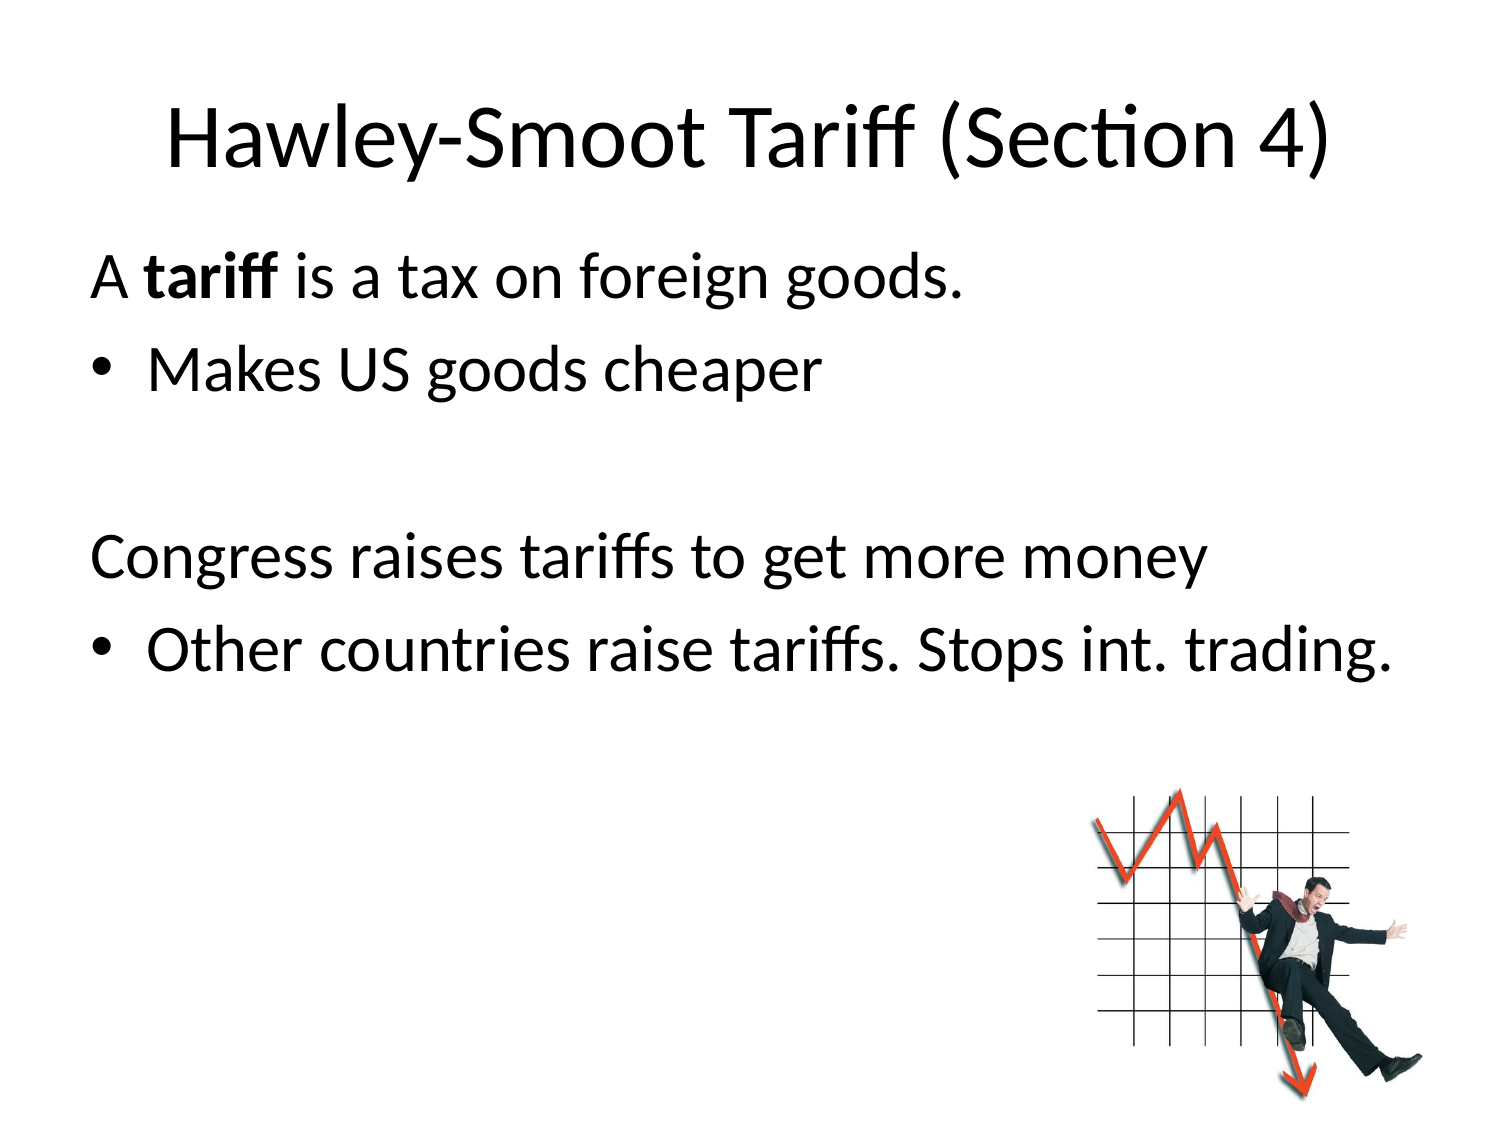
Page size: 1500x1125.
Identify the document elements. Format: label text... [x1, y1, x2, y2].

picture [1068, 760, 1453, 1125]
list A tariff is a tax on foreign goods. Makes US goods cheaper Congress raises tariffs to get more money Other countries raise tariffs. Stops int. trading. [75, 224, 1425, 967]
title Hawley-Smoot Tariff (Section 4) [75, 36, 1425, 224]
